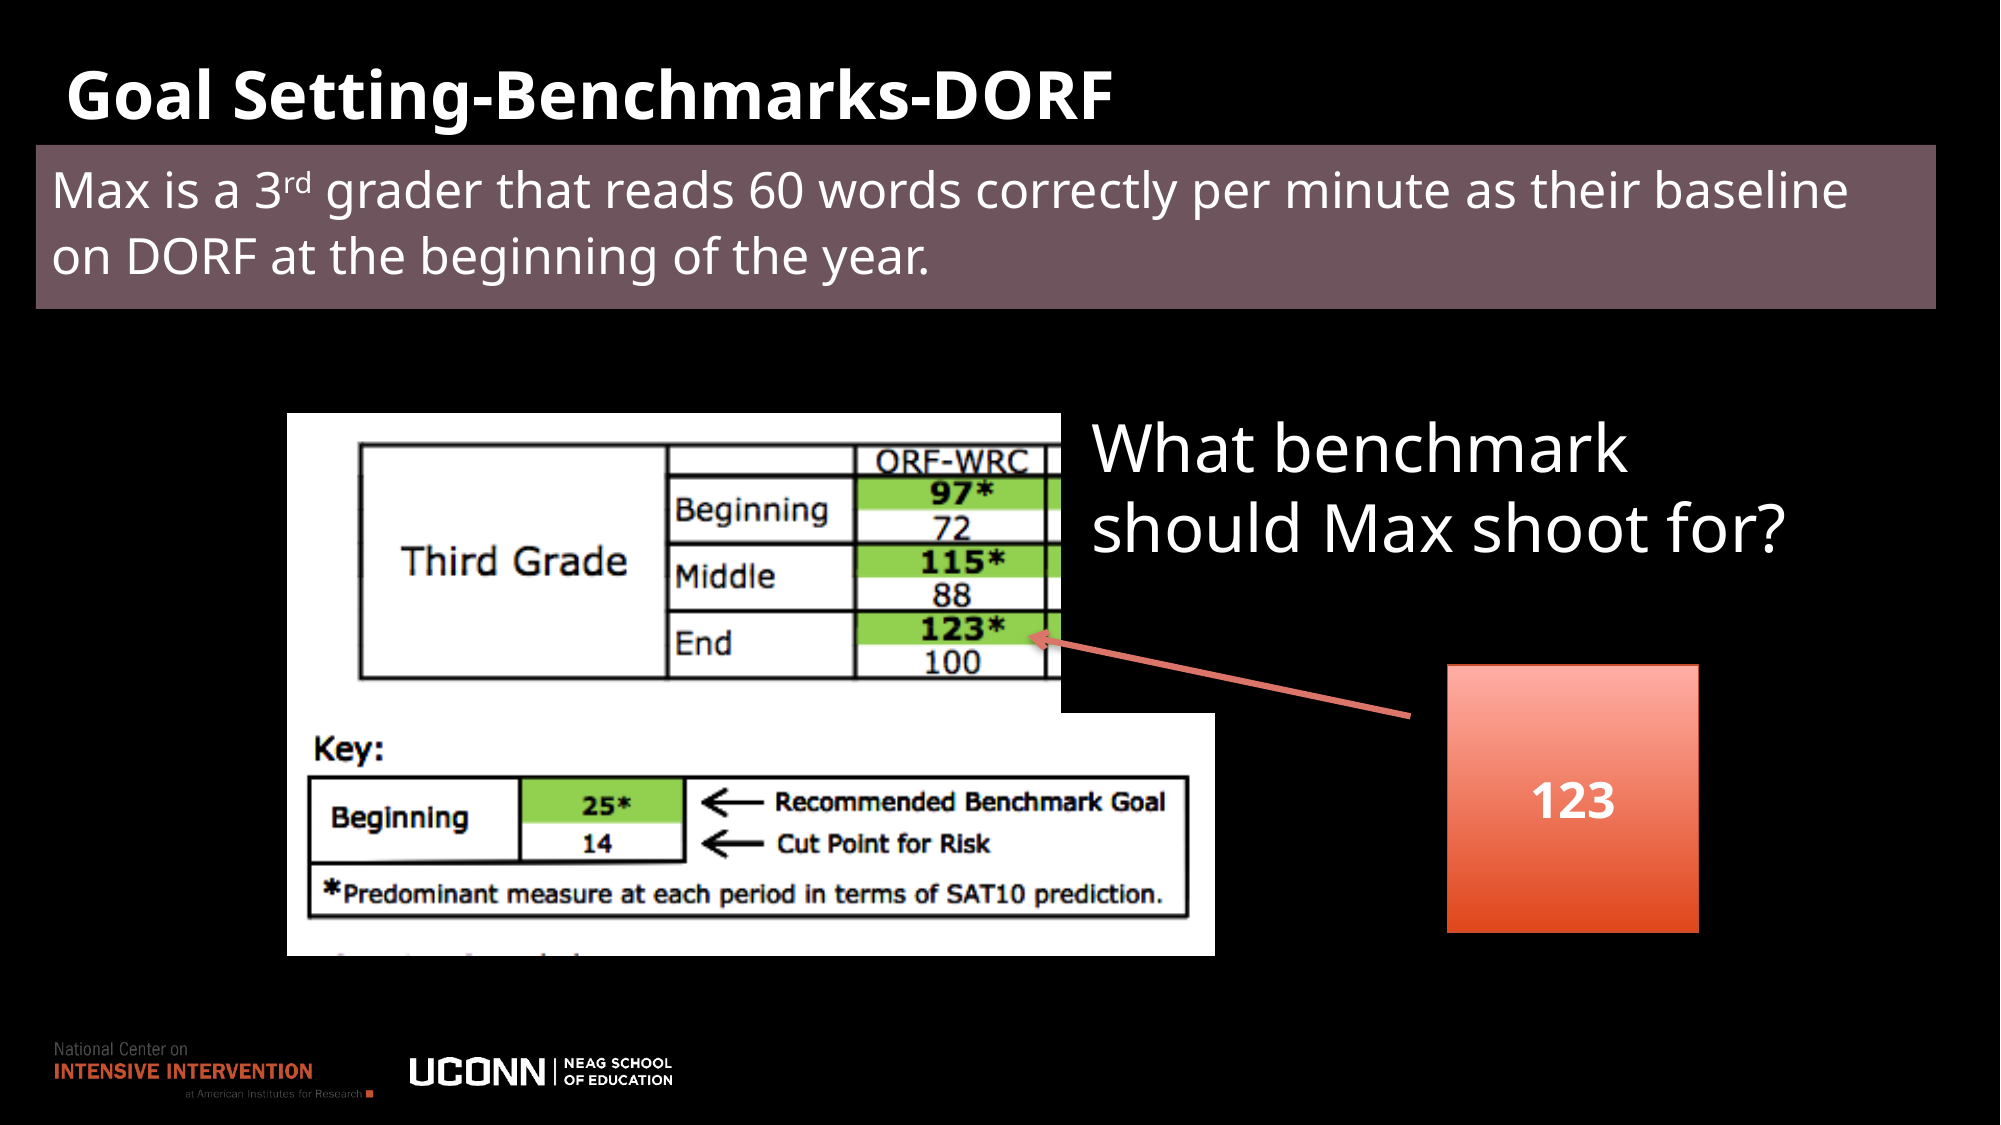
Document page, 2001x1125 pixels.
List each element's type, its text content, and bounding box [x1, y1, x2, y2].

text_box 123 [1447, 664, 1699, 933]
picture [50, 1036, 378, 1103]
picture [287, 413, 1215, 956]
picture [410, 1057, 672, 1086]
list Max is a 3rd grader that reads 60 words correctly per minute as their baseline on DORF at the beginning of the year. [35, 144, 1936, 309]
title Goal Setting-Benchmarks-DORF [50, 37, 1950, 158]
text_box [1027, 635, 1411, 717]
text_box What benchmark should Max shoot for? [1076, 398, 1872, 574]
